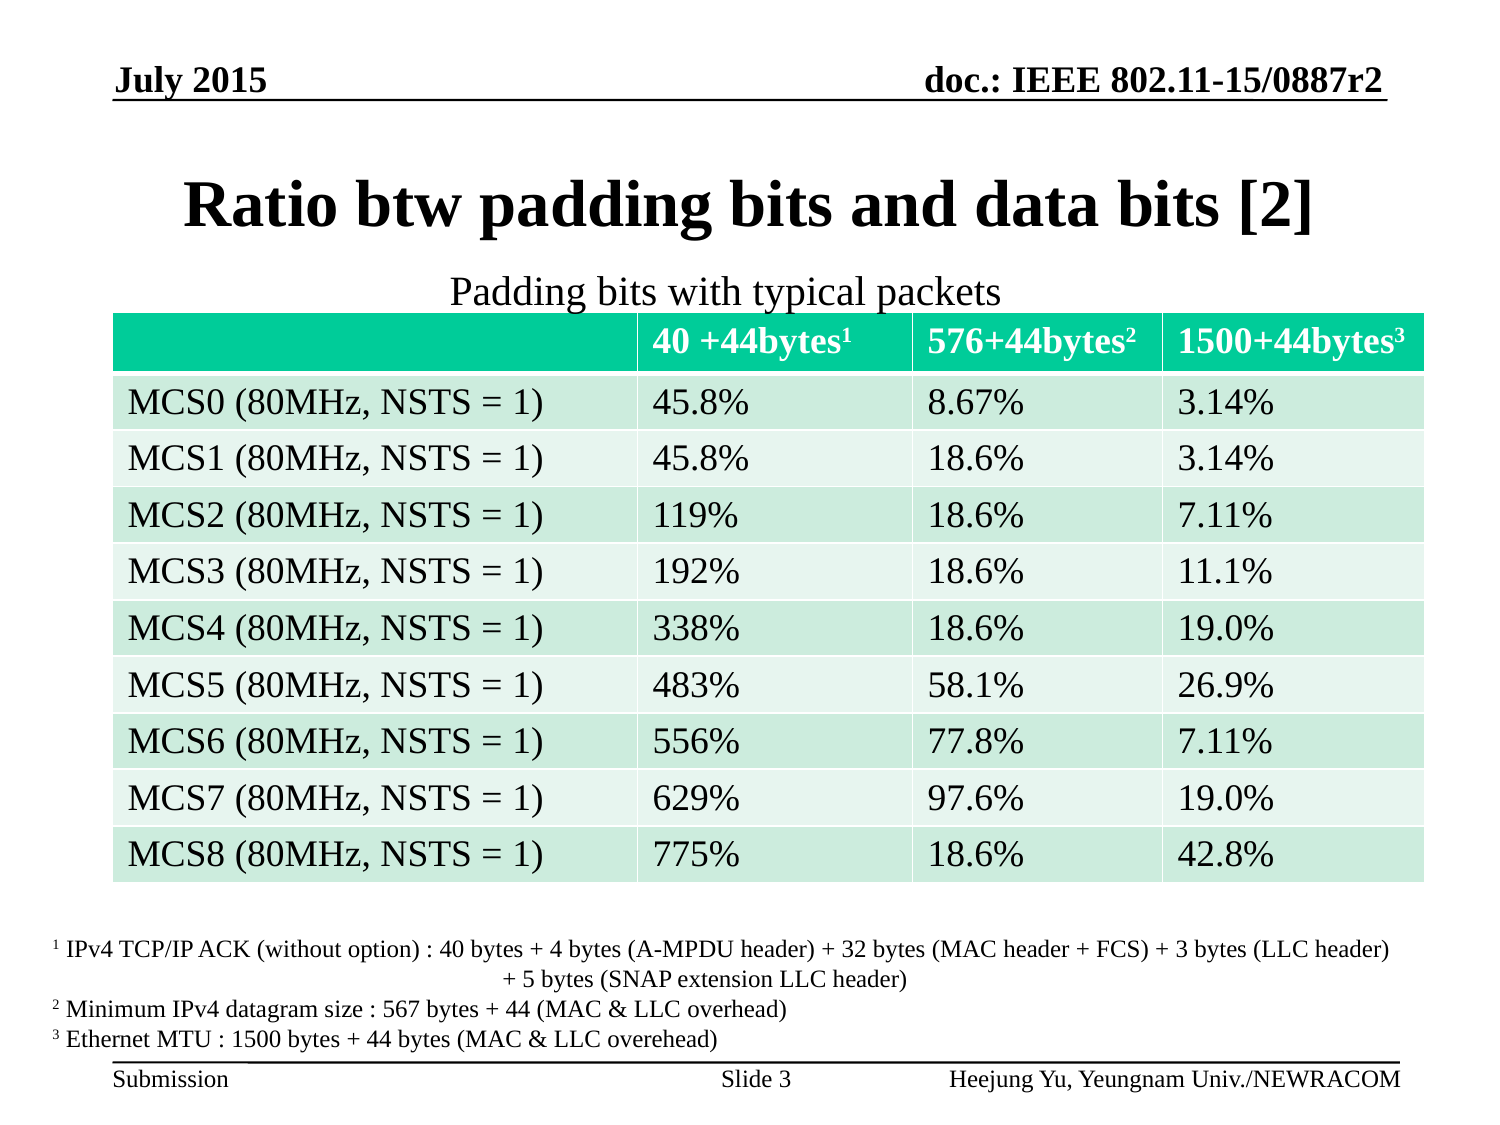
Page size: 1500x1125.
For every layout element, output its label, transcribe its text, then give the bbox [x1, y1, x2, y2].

table_cell 3.14% [1163, 431, 1424, 486]
table_cell 19.0% [1163, 770, 1424, 825]
table_cell 11.1% [1163, 544, 1424, 599]
table_cell MCS7 (80MHz, NSTS = 1) [113, 770, 637, 825]
table_cell 556% [638, 714, 912, 768]
slide_number Slide 3 [712, 1061, 800, 1093]
table_cell MCS2 (80MHz, NSTS = 1) [113, 487, 637, 542]
table_cell 18.6% [913, 601, 1162, 655]
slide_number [114, 54, 270, 101]
table_cell 483% [638, 657, 912, 712]
table_cell 77.8% [913, 714, 1162, 768]
table_cell 338% [638, 601, 912, 655]
table_cell 97.6% [913, 770, 1162, 825]
footer Heejung Yu, Yeungnam Univ./NEWRACOM [943, 1061, 1402, 1093]
table_cell MCS6 (80MHz, NSTS = 1) [113, 714, 637, 768]
table_cell MCS1 (80MHz, NSTS = 1) [113, 431, 637, 486]
table_cell 58.1% [913, 657, 1162, 712]
table_header [113, 313, 637, 371]
text_box 1 IPv4 TCP/IP ACK (without option) : 40 bytes + 4 bytes (A-MPDU header) + 32 bytes (MAC header + FCS) + 3 bytes (LLC header) + 5 bytes (SNAP extension LLC header) 2 Minimum IPv4 datagram size : 567 bytes + 44 (MAC & LLC overhead) 3 Ethernet MTU : 1500 bytes + 44 bytes (MAC & LLC overehead) [37, 924, 1425, 1060]
table_cell MCS4 (80MHz, NSTS = 1) [113, 601, 637, 655]
table_cell 18.6% [913, 827, 1162, 882]
table_cell 8.67% [913, 376, 1162, 429]
table_cell 119% [638, 487, 912, 542]
table_cell 19.0% [1163, 601, 1424, 655]
table_header 1500+44bytes3 [1163, 313, 1424, 371]
table_cell MCS8 (80MHz, NSTS = 1) [113, 827, 637, 882]
table_cell MCS5 (80MHz, NSTS = 1) [113, 657, 637, 712]
table_cell 7.11% [1163, 714, 1424, 768]
table_cell 192% [638, 544, 912, 599]
table_cell 42.8% [1163, 827, 1424, 882]
table_cell MCS0 (80MHz, NSTS = 1) [113, 376, 637, 429]
table_cell 3.14% [1163, 376, 1424, 429]
table_cell 775% [638, 827, 912, 882]
title Ratio btw padding bits and data bits [2] [112, 112, 1388, 288]
table_cell 18.6% [913, 487, 1162, 542]
table_cell 18.6% [913, 544, 1162, 599]
table_header 40 +44bytes1 [638, 321, 912, 371]
table_cell 629% [638, 770, 912, 825]
table_cell 26.9% [1163, 657, 1424, 712]
table_cell 45.8% [638, 431, 912, 486]
text_box Padding bits with typical packets [434, 256, 1028, 321]
table_cell 45.8% [638, 376, 912, 429]
table_cell MCS3 (80MHz, NSTS = 1) [113, 544, 637, 599]
table_cell 7.11% [1163, 487, 1424, 542]
table_header 576+44bytes2 [913, 313, 1162, 371]
table_cell 18.6% [913, 431, 1162, 486]
